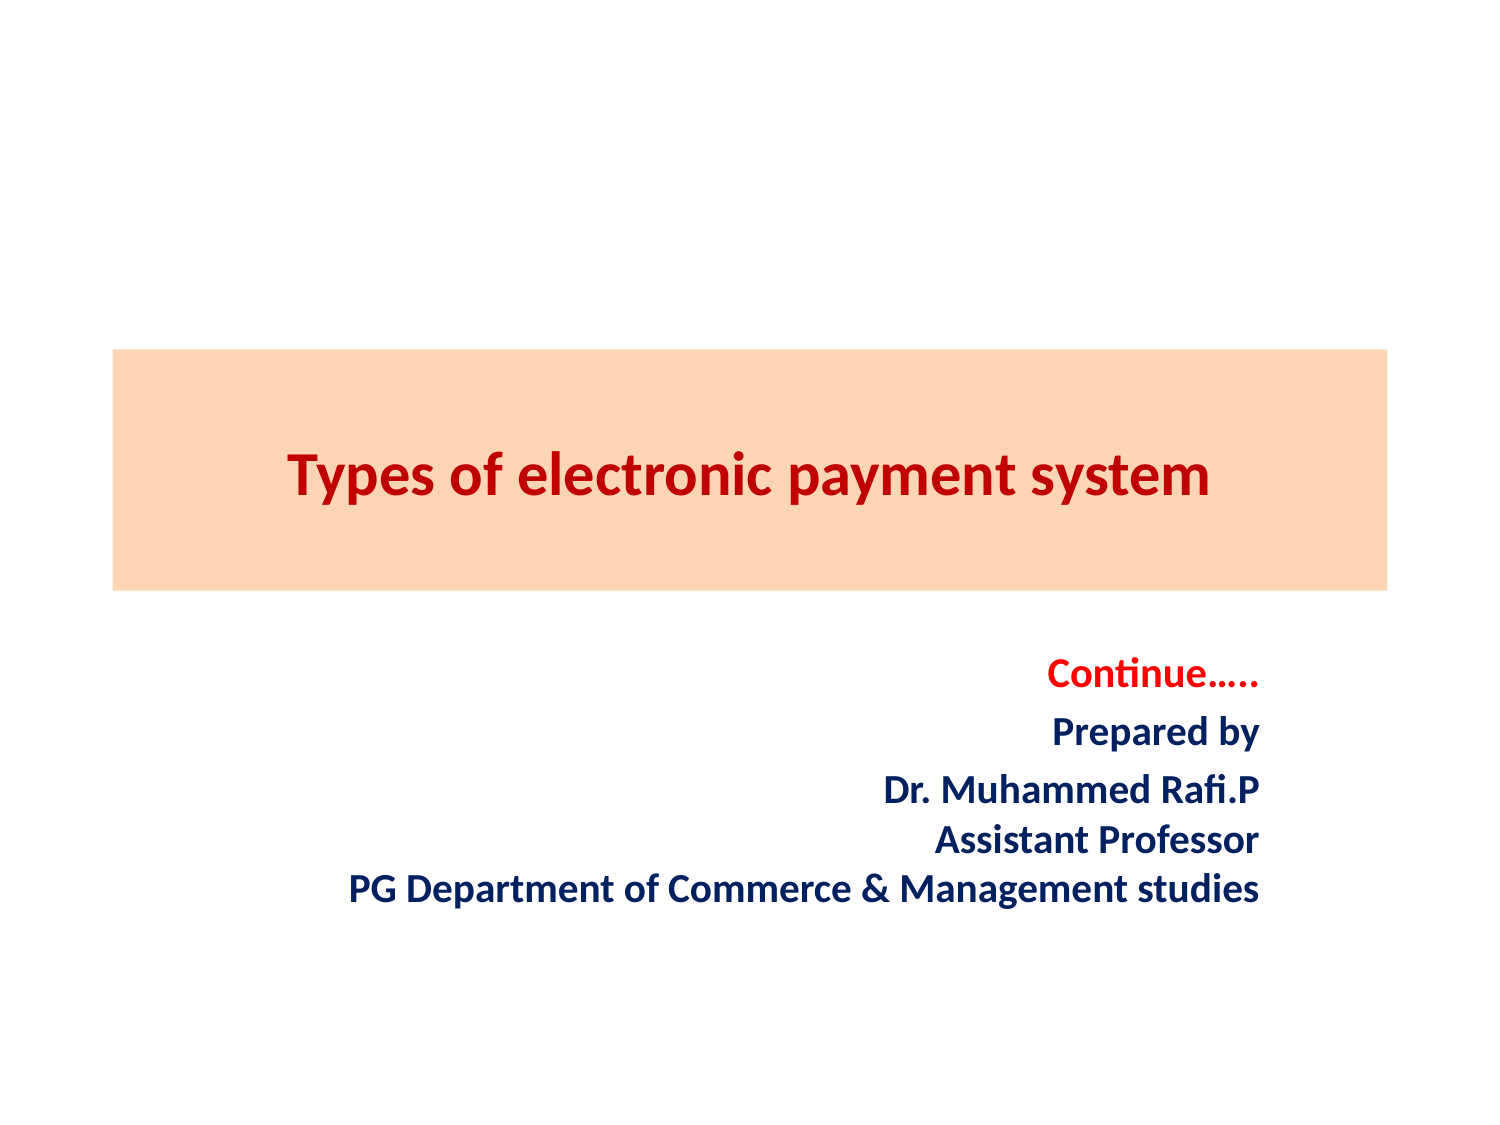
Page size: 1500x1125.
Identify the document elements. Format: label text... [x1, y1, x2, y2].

subtitle Continue….. Prepared by Dr. Muhammed Rafi.P Assistant Professor PG Department of Commerce & Management studies [225, 637, 1275, 925]
title Types of electronic payment system [112, 349, 1388, 591]
